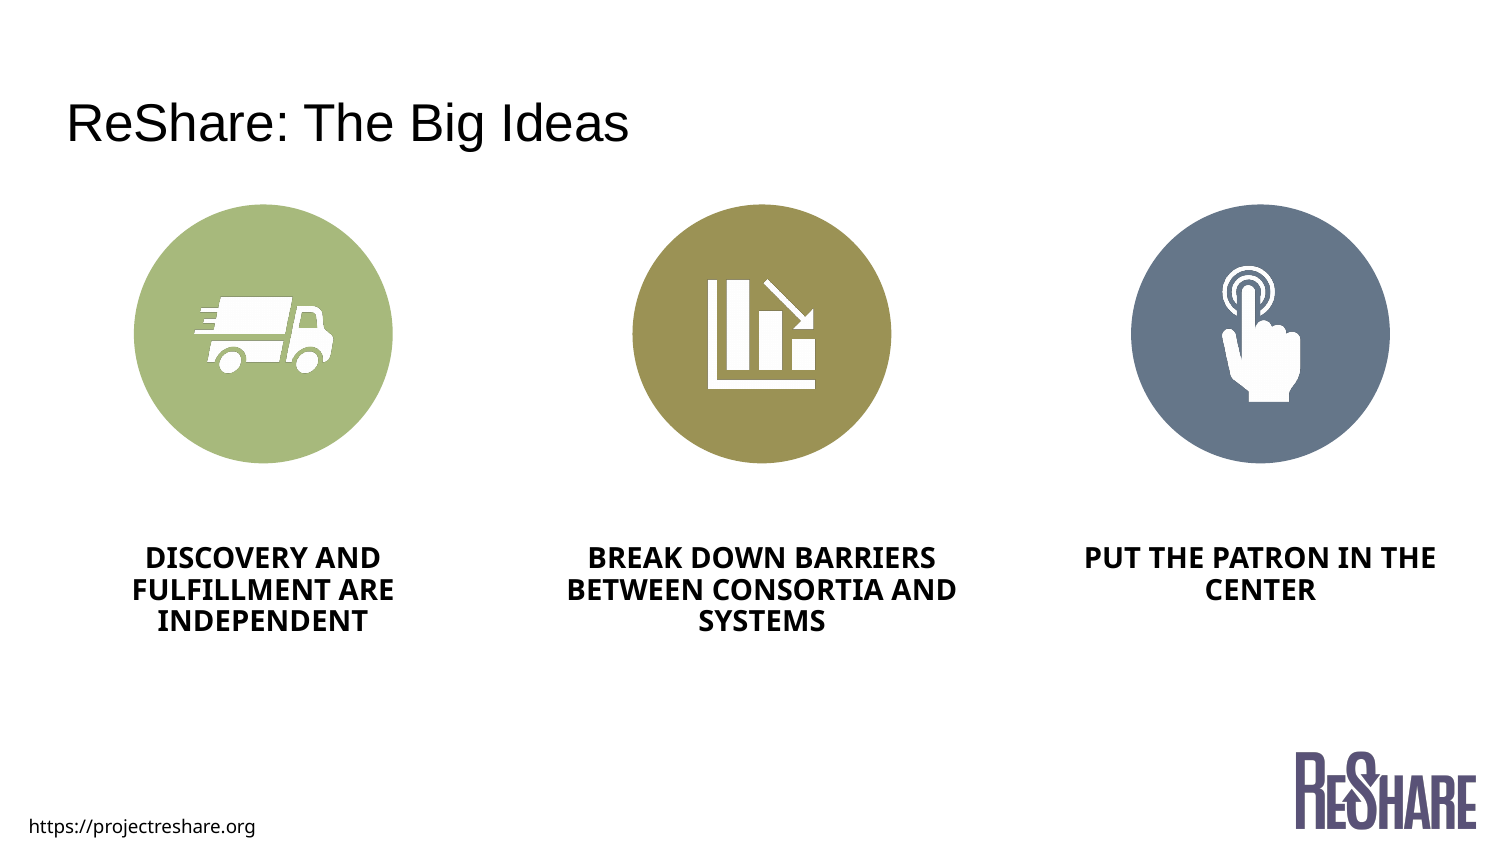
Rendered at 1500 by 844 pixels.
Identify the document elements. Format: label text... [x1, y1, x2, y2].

title ReShare: The Big Ideas [51, 72, 1449, 167]
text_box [50, 204, 1473, 640]
picture [1292, 749, 1480, 832]
